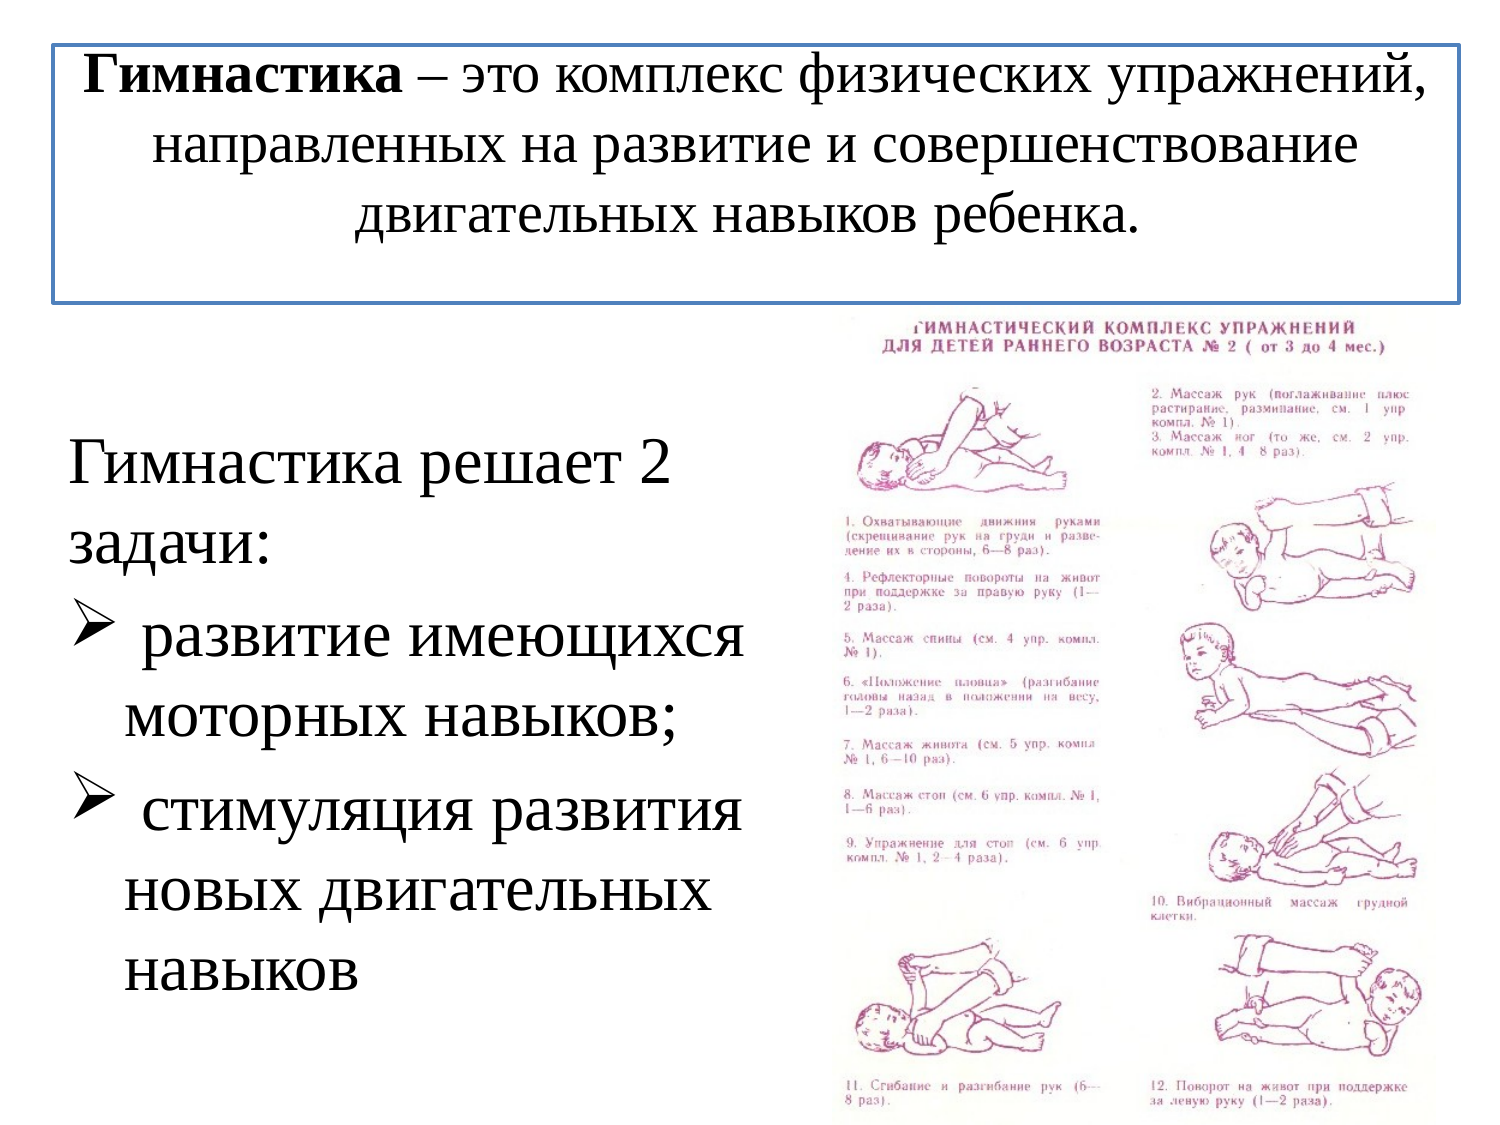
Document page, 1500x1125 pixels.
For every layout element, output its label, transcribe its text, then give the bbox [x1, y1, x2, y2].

picture [832, 306, 1436, 1125]
list Гимнастика решает 2 задачи: развитие имеющихся моторных навыков; стимуляция развития новых двигательных навыков [53, 408, 827, 1035]
title Гимнастика – это комплекс физических упражнений, направленных на развитие и совершенствование двигательных навыков ребенка. [51, 43, 1461, 305]
